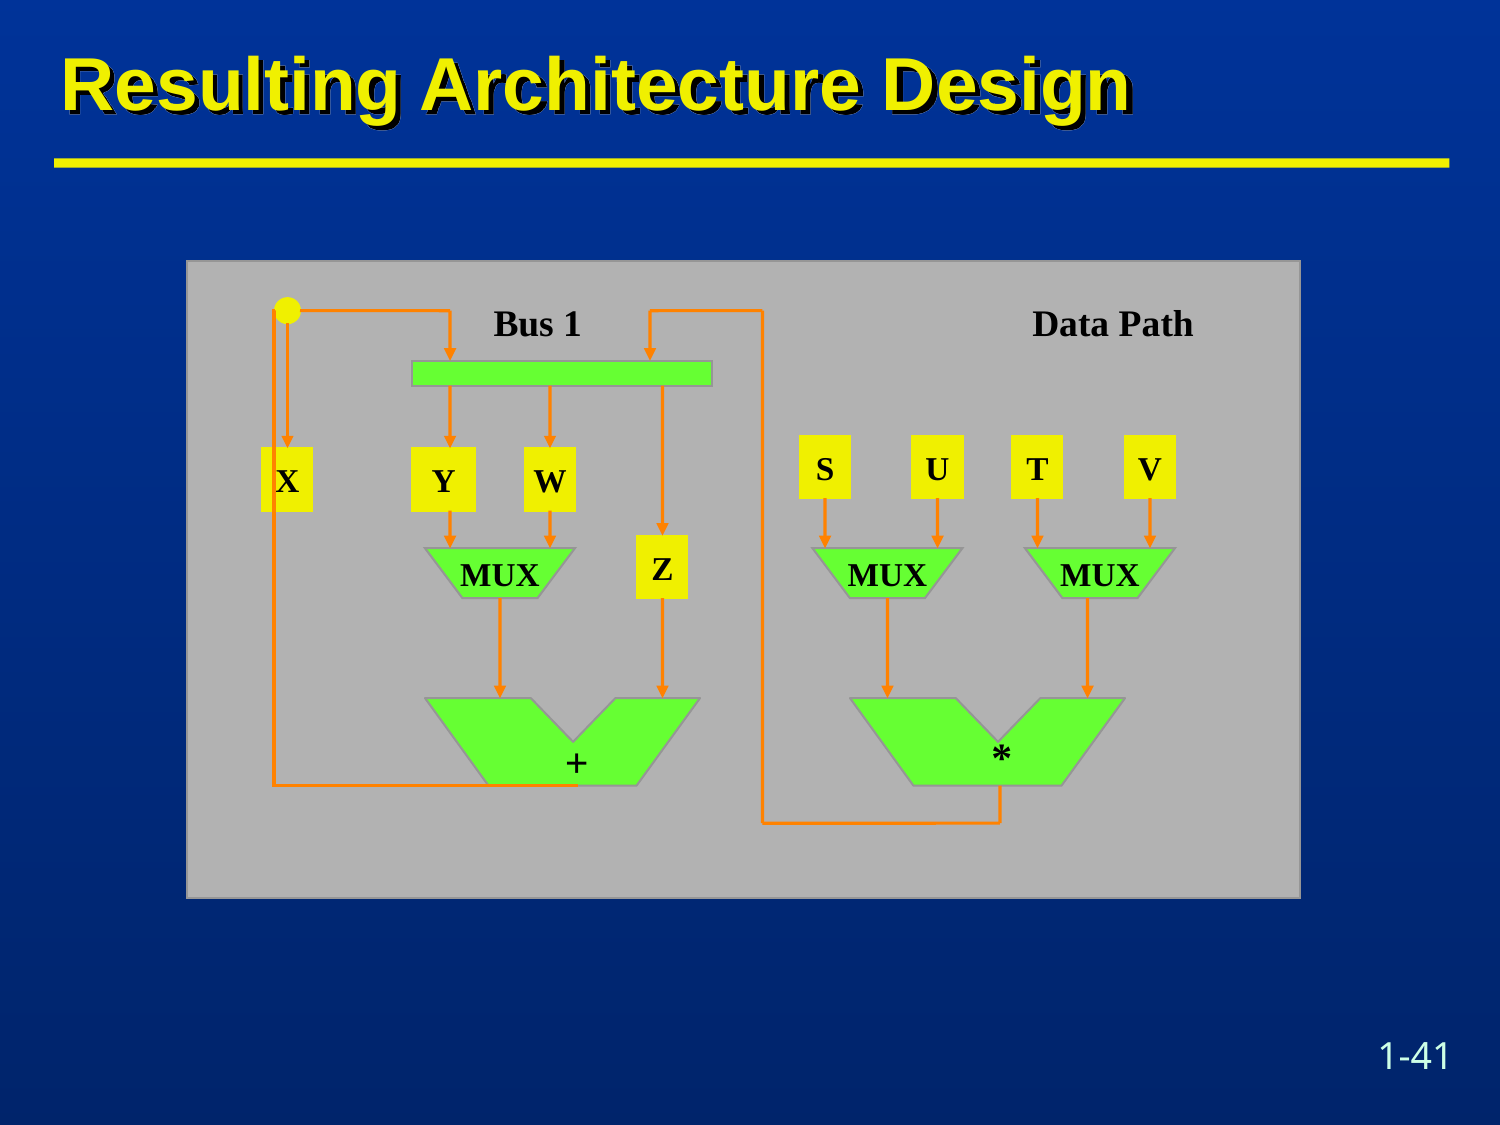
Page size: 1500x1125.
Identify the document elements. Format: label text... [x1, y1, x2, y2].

title Resulting Architecture Design [46, 33, 1455, 139]
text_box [187, 260, 1301, 899]
